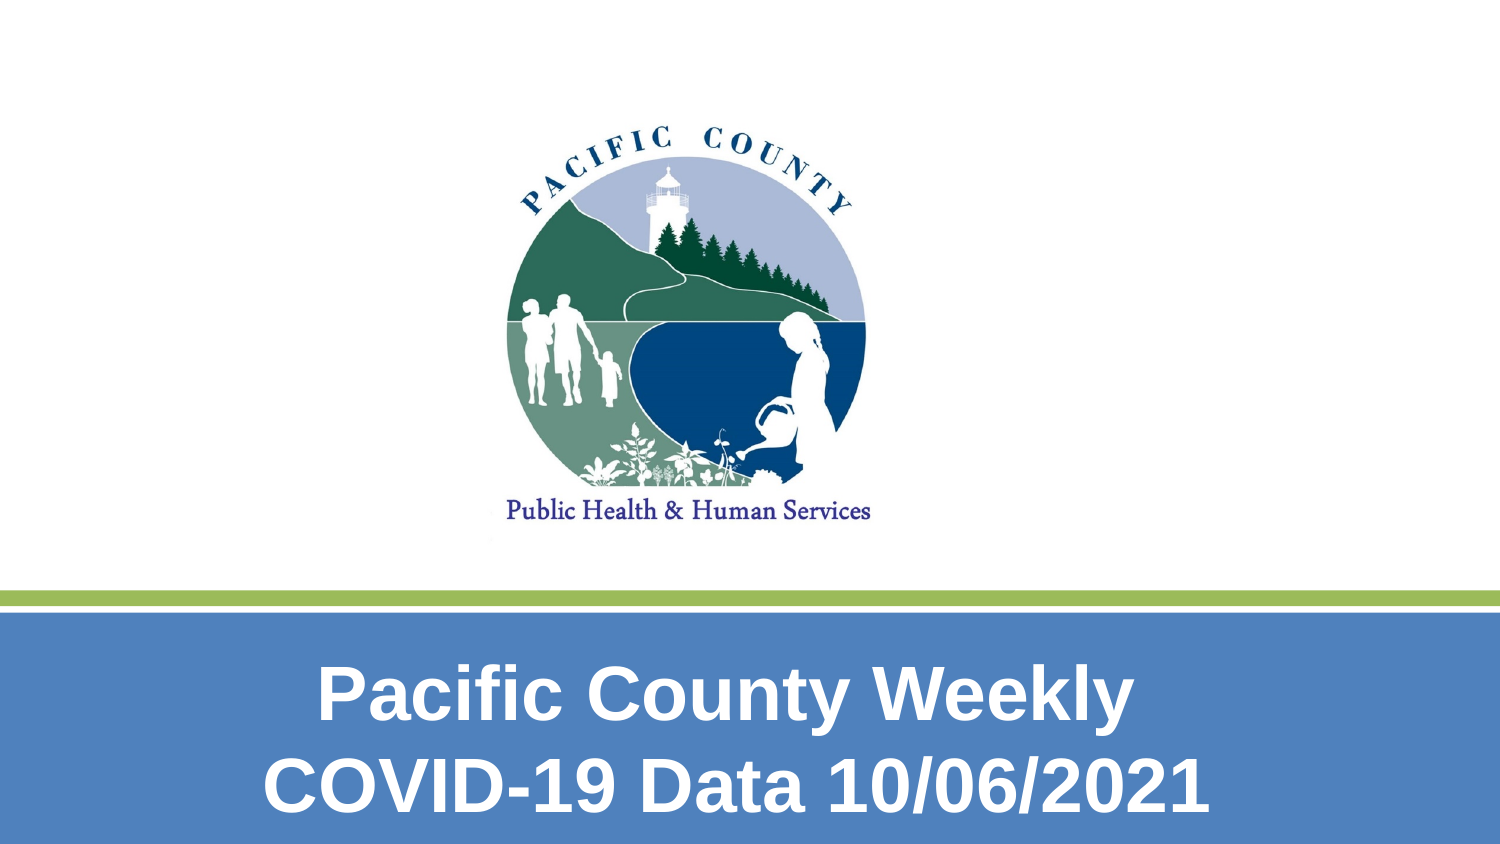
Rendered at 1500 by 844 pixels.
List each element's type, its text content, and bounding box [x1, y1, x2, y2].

text_box [0, 612, 1500, 844]
text_box [0, 590, 1500, 607]
picture [472, 103, 917, 572]
text_box Pacific County Weekly COVID-19 Data 10/06/2021 [0, 635, 1475, 836]
